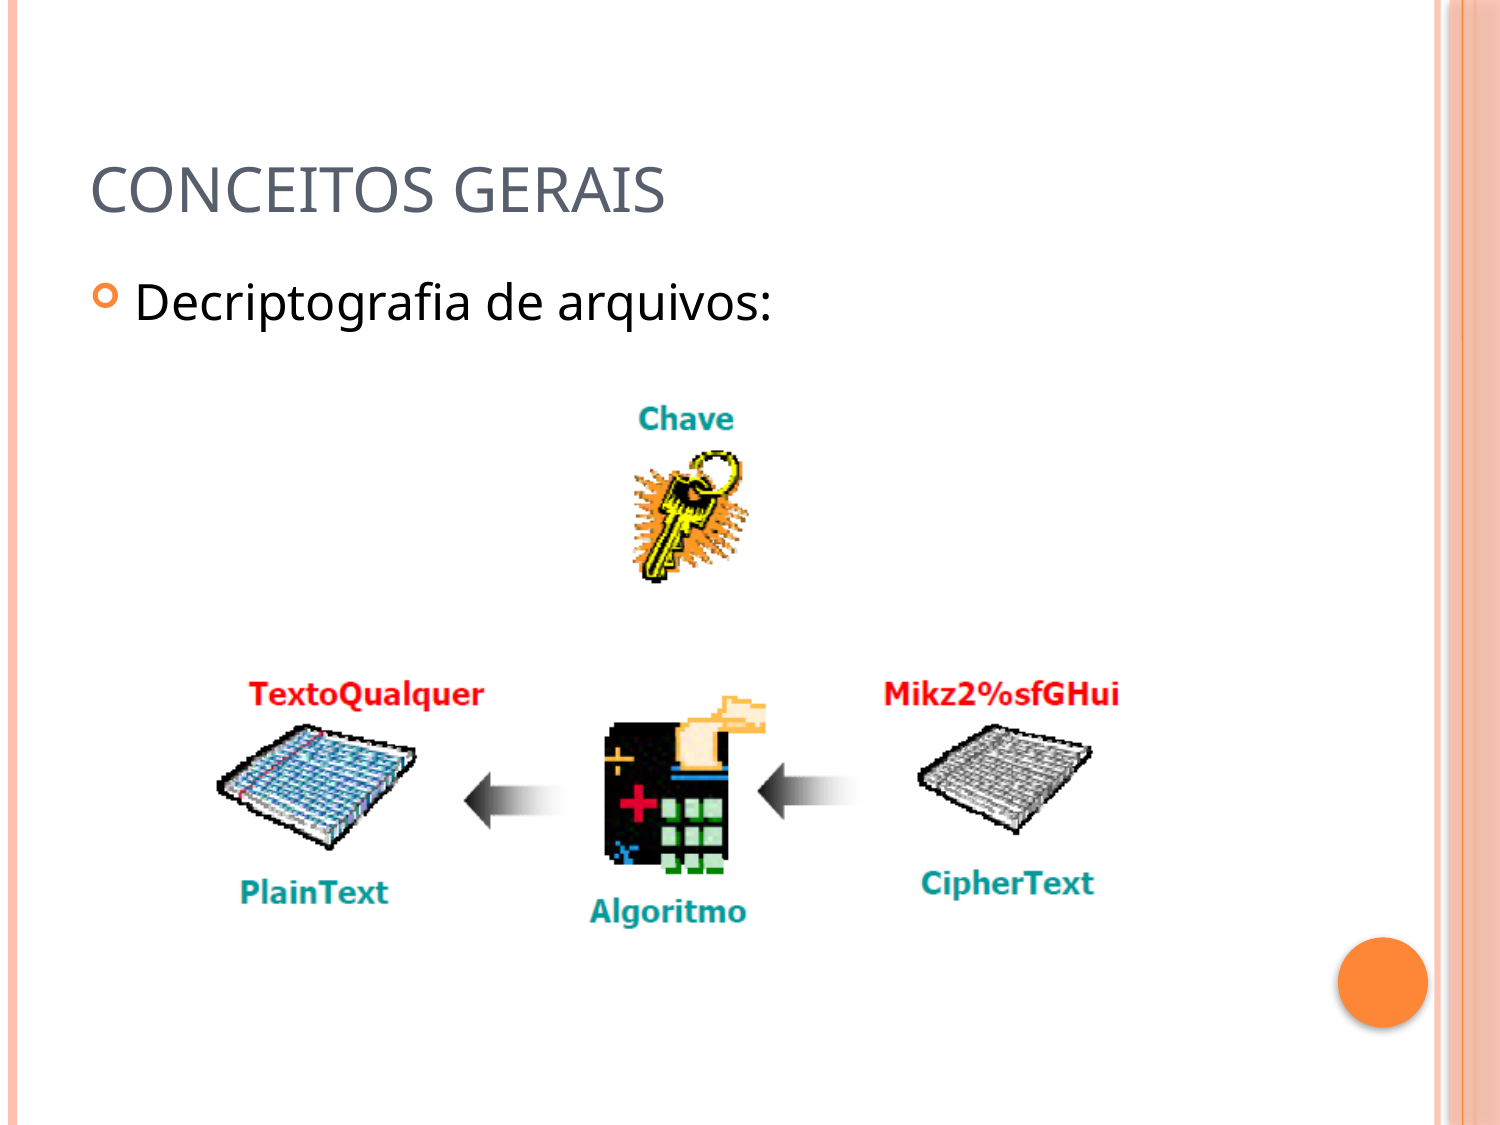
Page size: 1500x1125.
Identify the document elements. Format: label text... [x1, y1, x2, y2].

list Decriptografia de arquivos: [75, 262, 1300, 1062]
picture [206, 384, 1140, 941]
title Conceitos Gerais [75, 45, 1300, 233]
